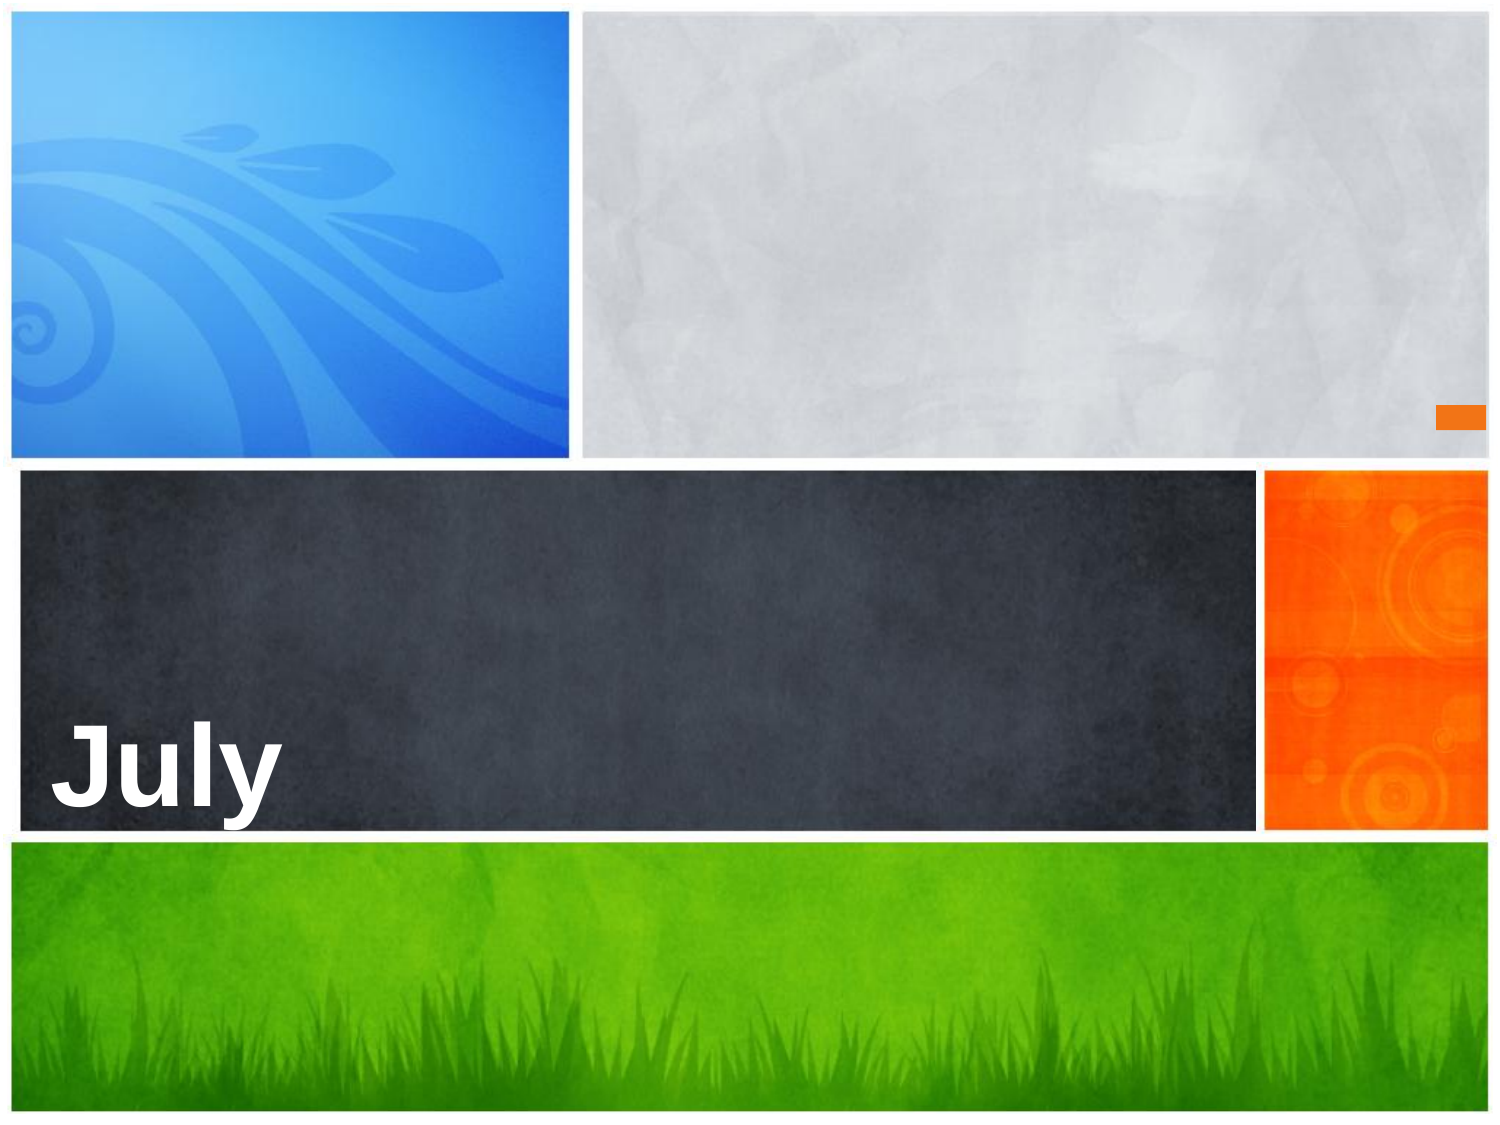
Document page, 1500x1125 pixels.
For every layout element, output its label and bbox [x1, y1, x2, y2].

picture [3, 3, 1498, 834]
text_box [0, 834, 1500, 1125]
